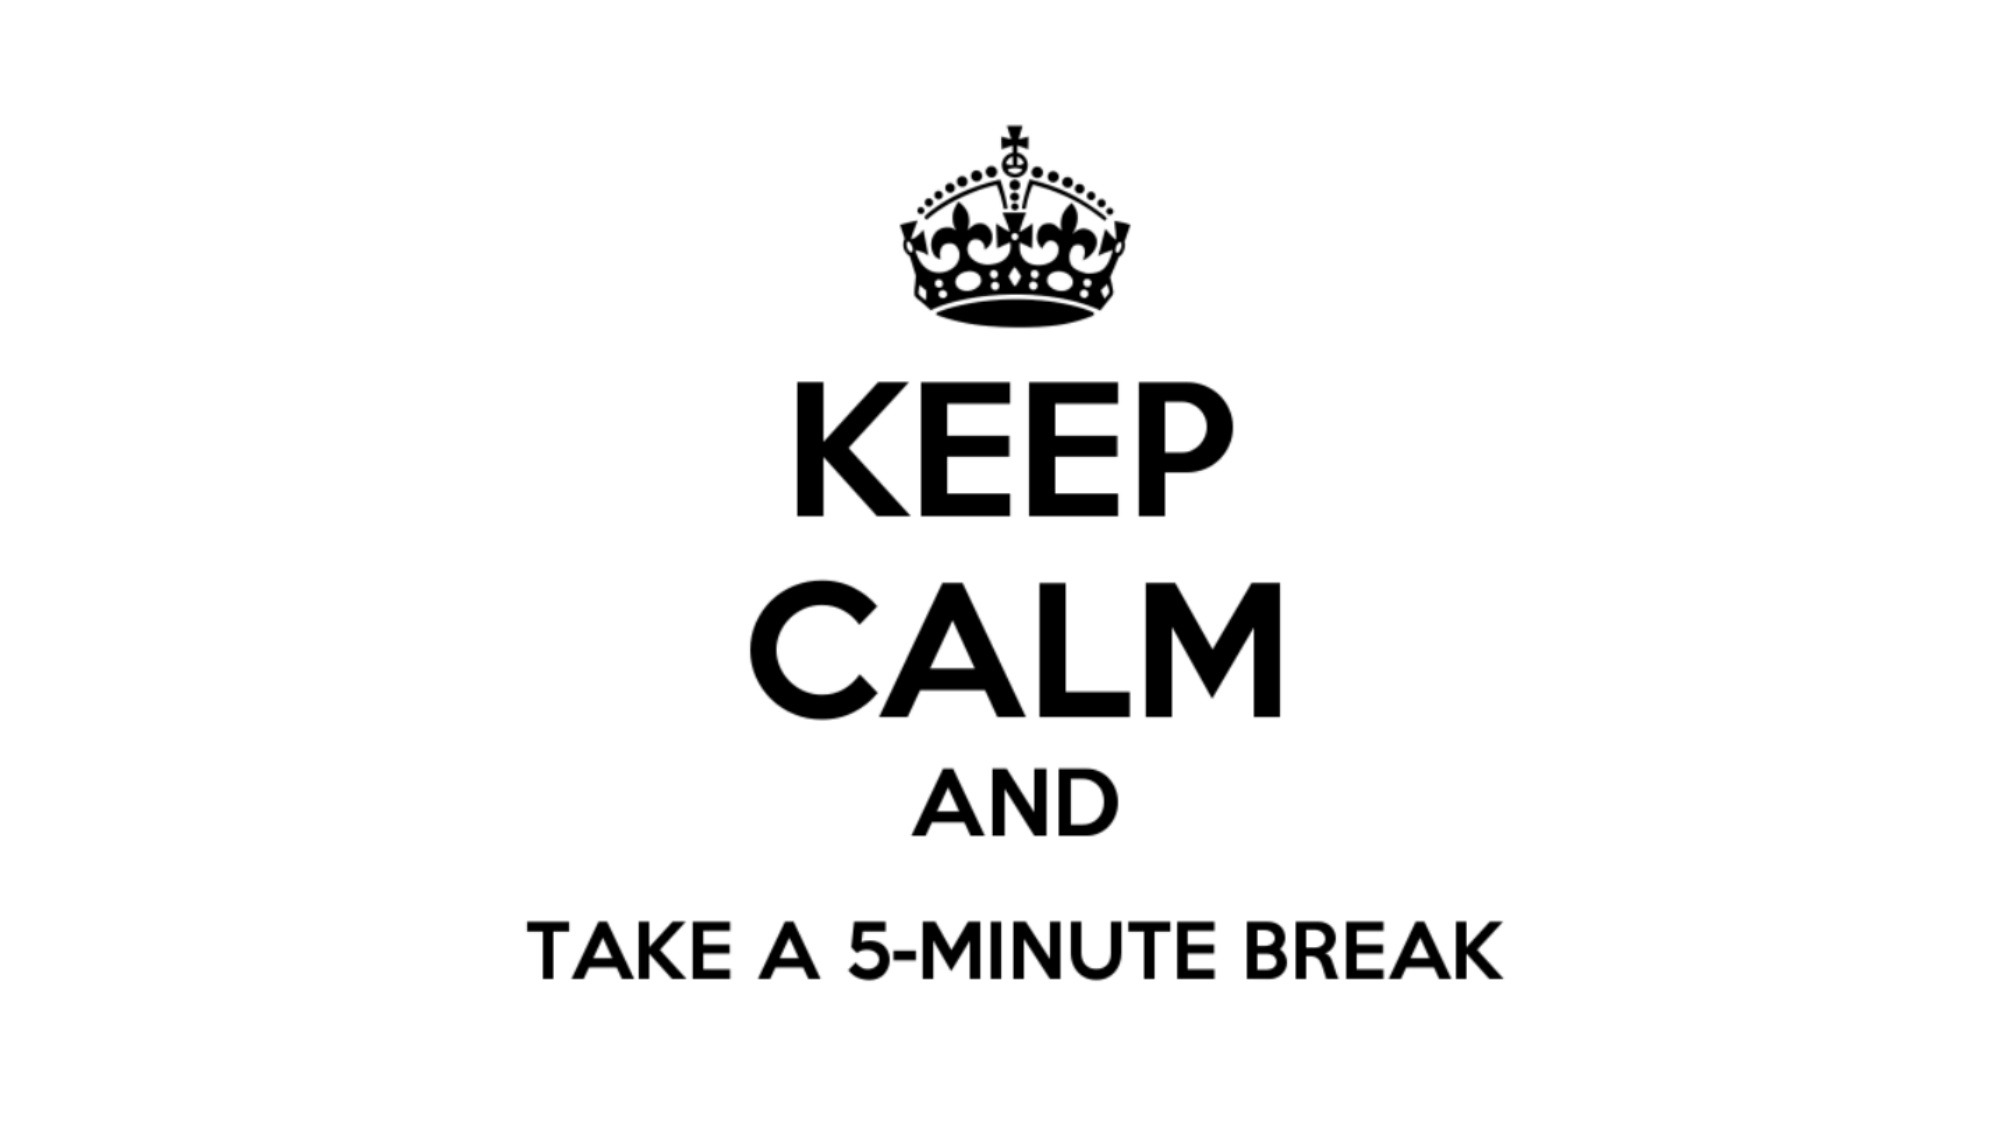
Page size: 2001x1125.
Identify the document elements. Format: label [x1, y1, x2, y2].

list [440, 105, 1559, 1020]
